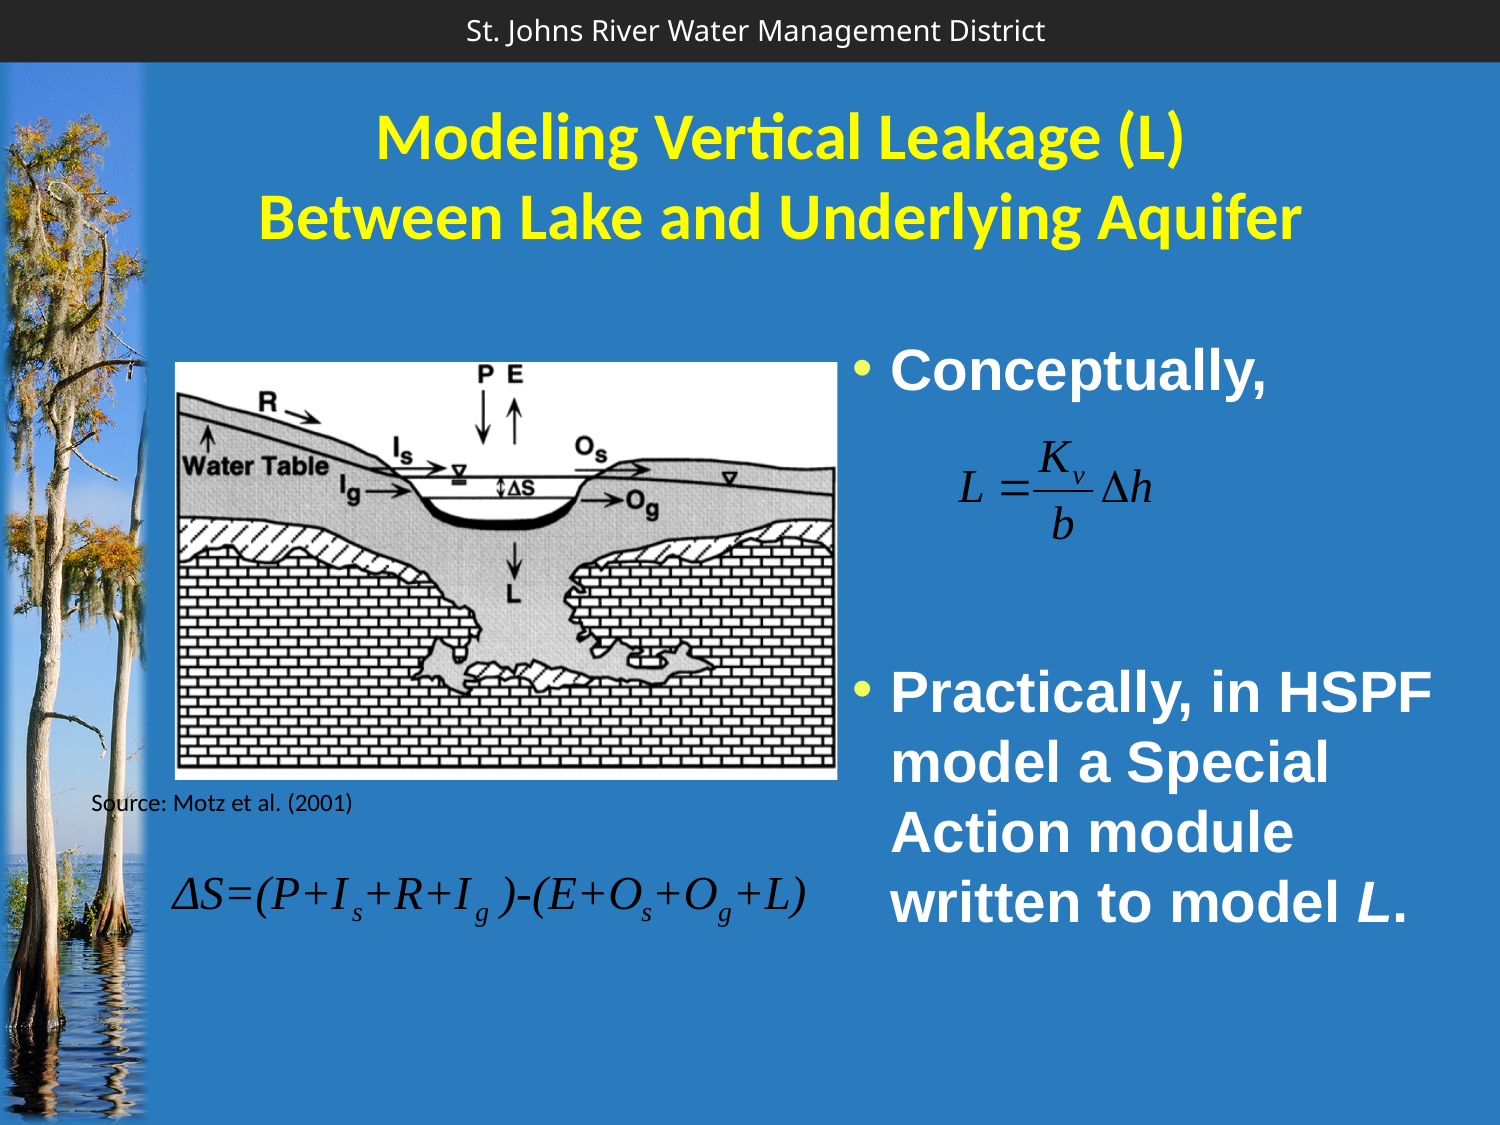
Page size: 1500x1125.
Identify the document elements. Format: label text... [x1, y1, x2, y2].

text_box Modeling Vertical Leakage (L) Between Lake and Underlying Aquifer [237, 85, 1325, 261]
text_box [949, 427, 1163, 551]
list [174, 362, 838, 780]
list Conceptually, Practically, in HSPF model a Special Action module written to model L. [837, 324, 1500, 1068]
text_box Source: Motz et al. (2001) [76, 779, 369, 825]
picture [0, 63, 150, 1125]
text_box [162, 862, 815, 938]
